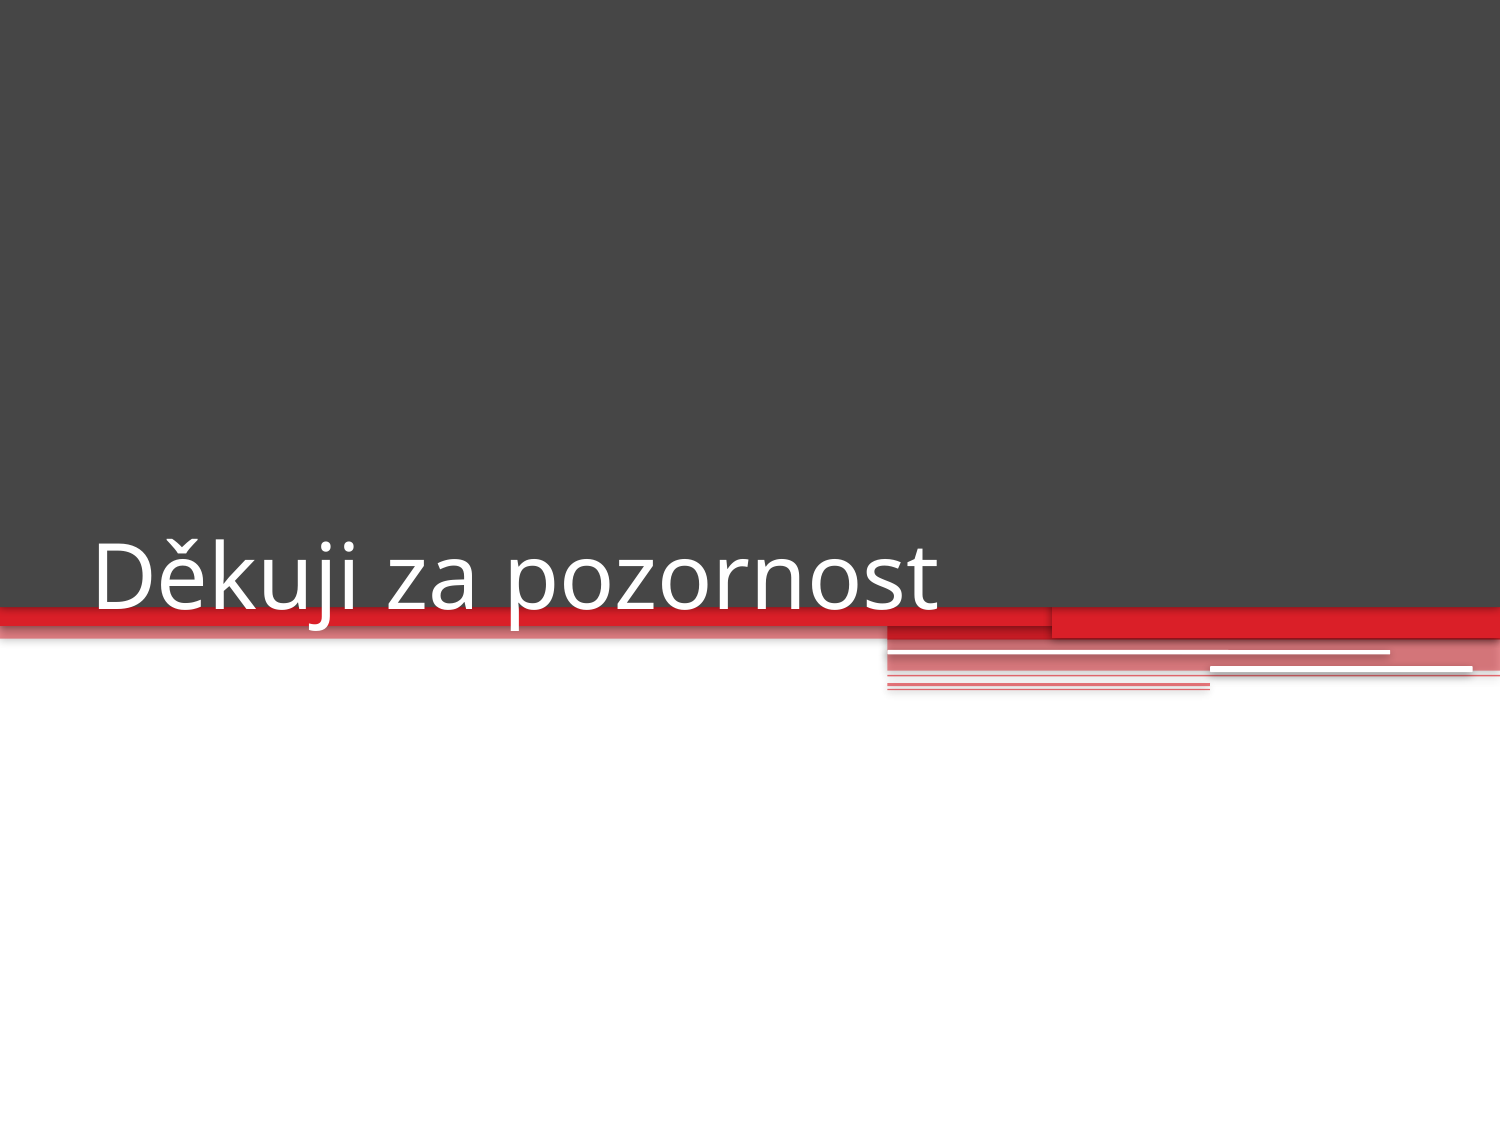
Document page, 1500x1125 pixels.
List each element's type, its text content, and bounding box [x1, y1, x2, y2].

title Děkuji za pozornost [74, 393, 1463, 636]
